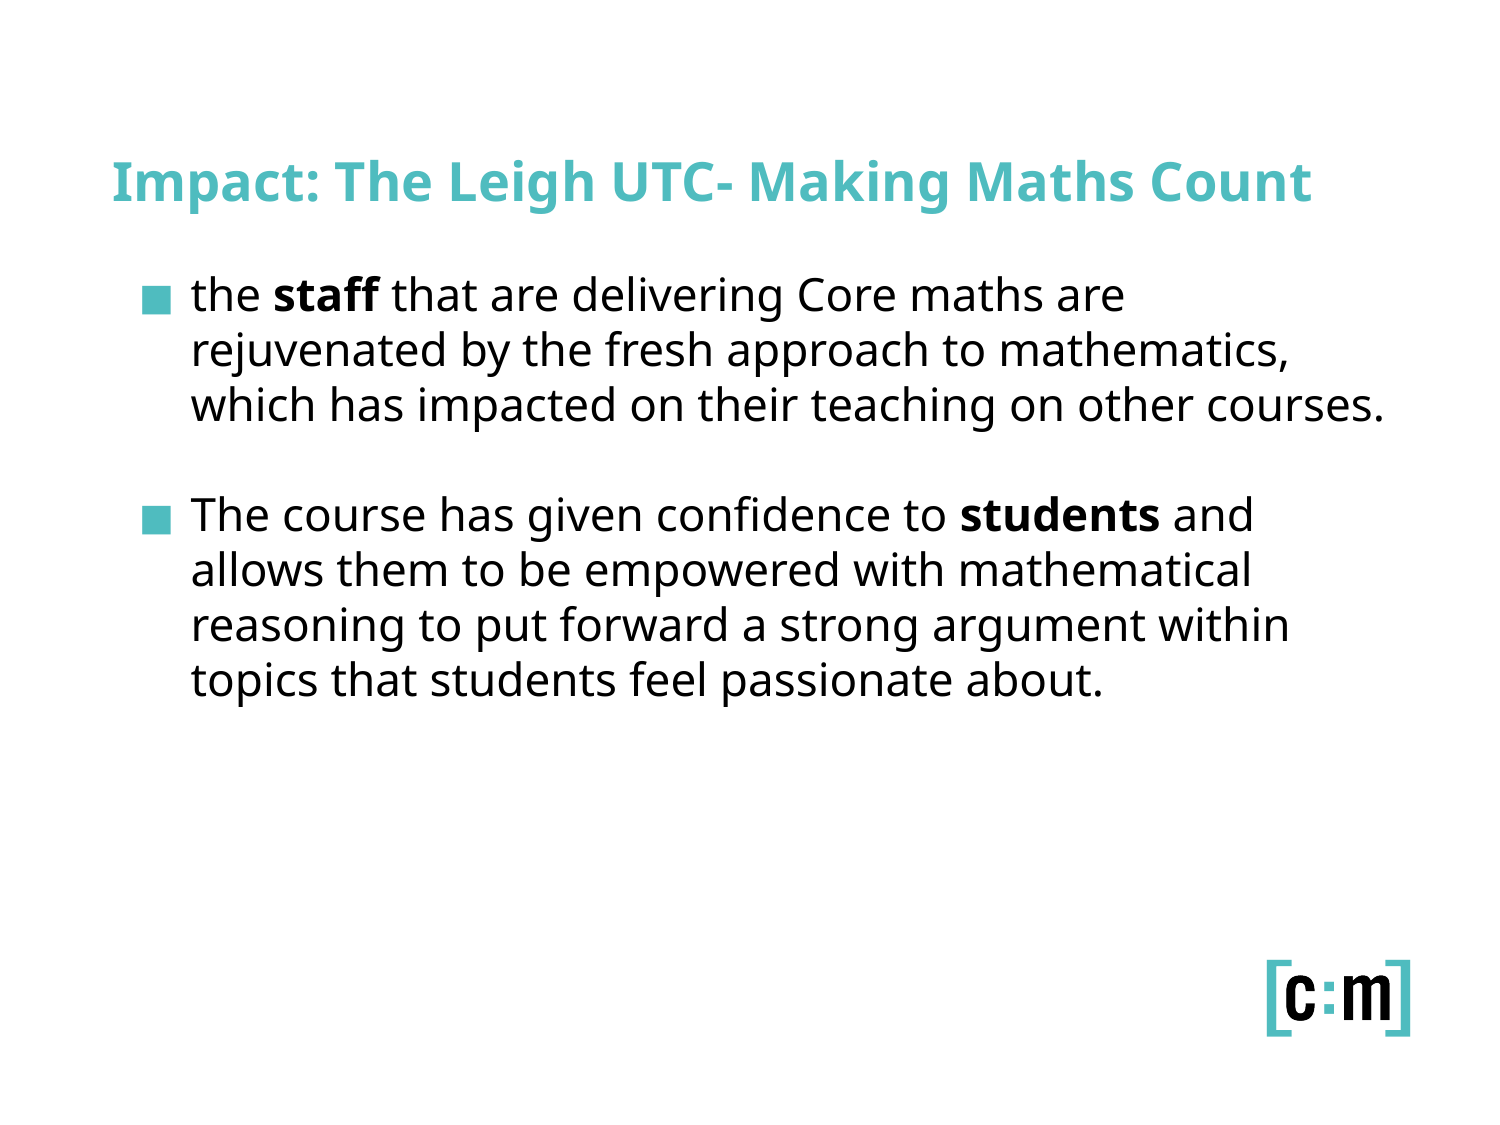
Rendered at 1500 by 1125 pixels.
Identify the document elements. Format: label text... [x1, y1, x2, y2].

list the staff that are delivering Core maths are rejuvenated by the fresh approach to mathematics, which has impacted on their teaching on other courses. The course has given confidence to students and allows them to be empowered with mathematical reasoning to put forward a strong argument within topics that students feel passionate about. [137, 265, 1388, 889]
picture [0, 829, 1500, 1125]
list Impact: The Leigh UTC- Making Maths Count [112, 147, 1500, 236]
